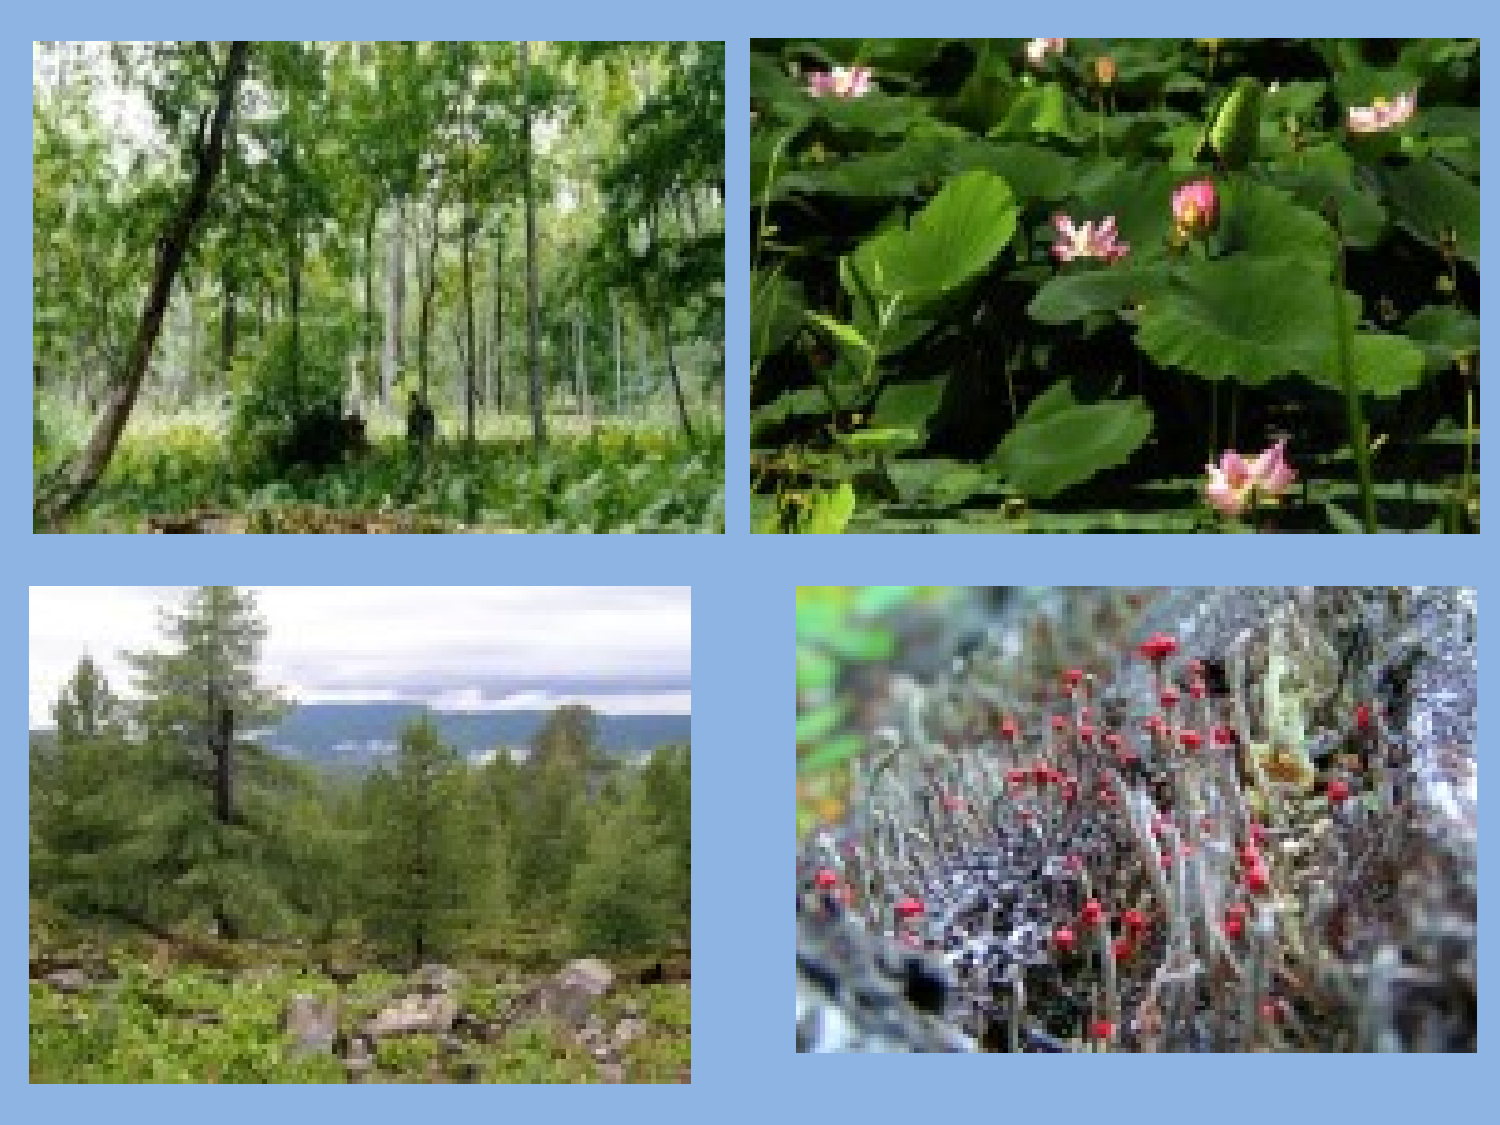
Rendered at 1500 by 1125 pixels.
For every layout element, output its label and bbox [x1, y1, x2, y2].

picture [796, 585, 1477, 1053]
picture [749, 37, 1480, 534]
picture [32, 41, 725, 534]
picture [29, 585, 692, 1084]
